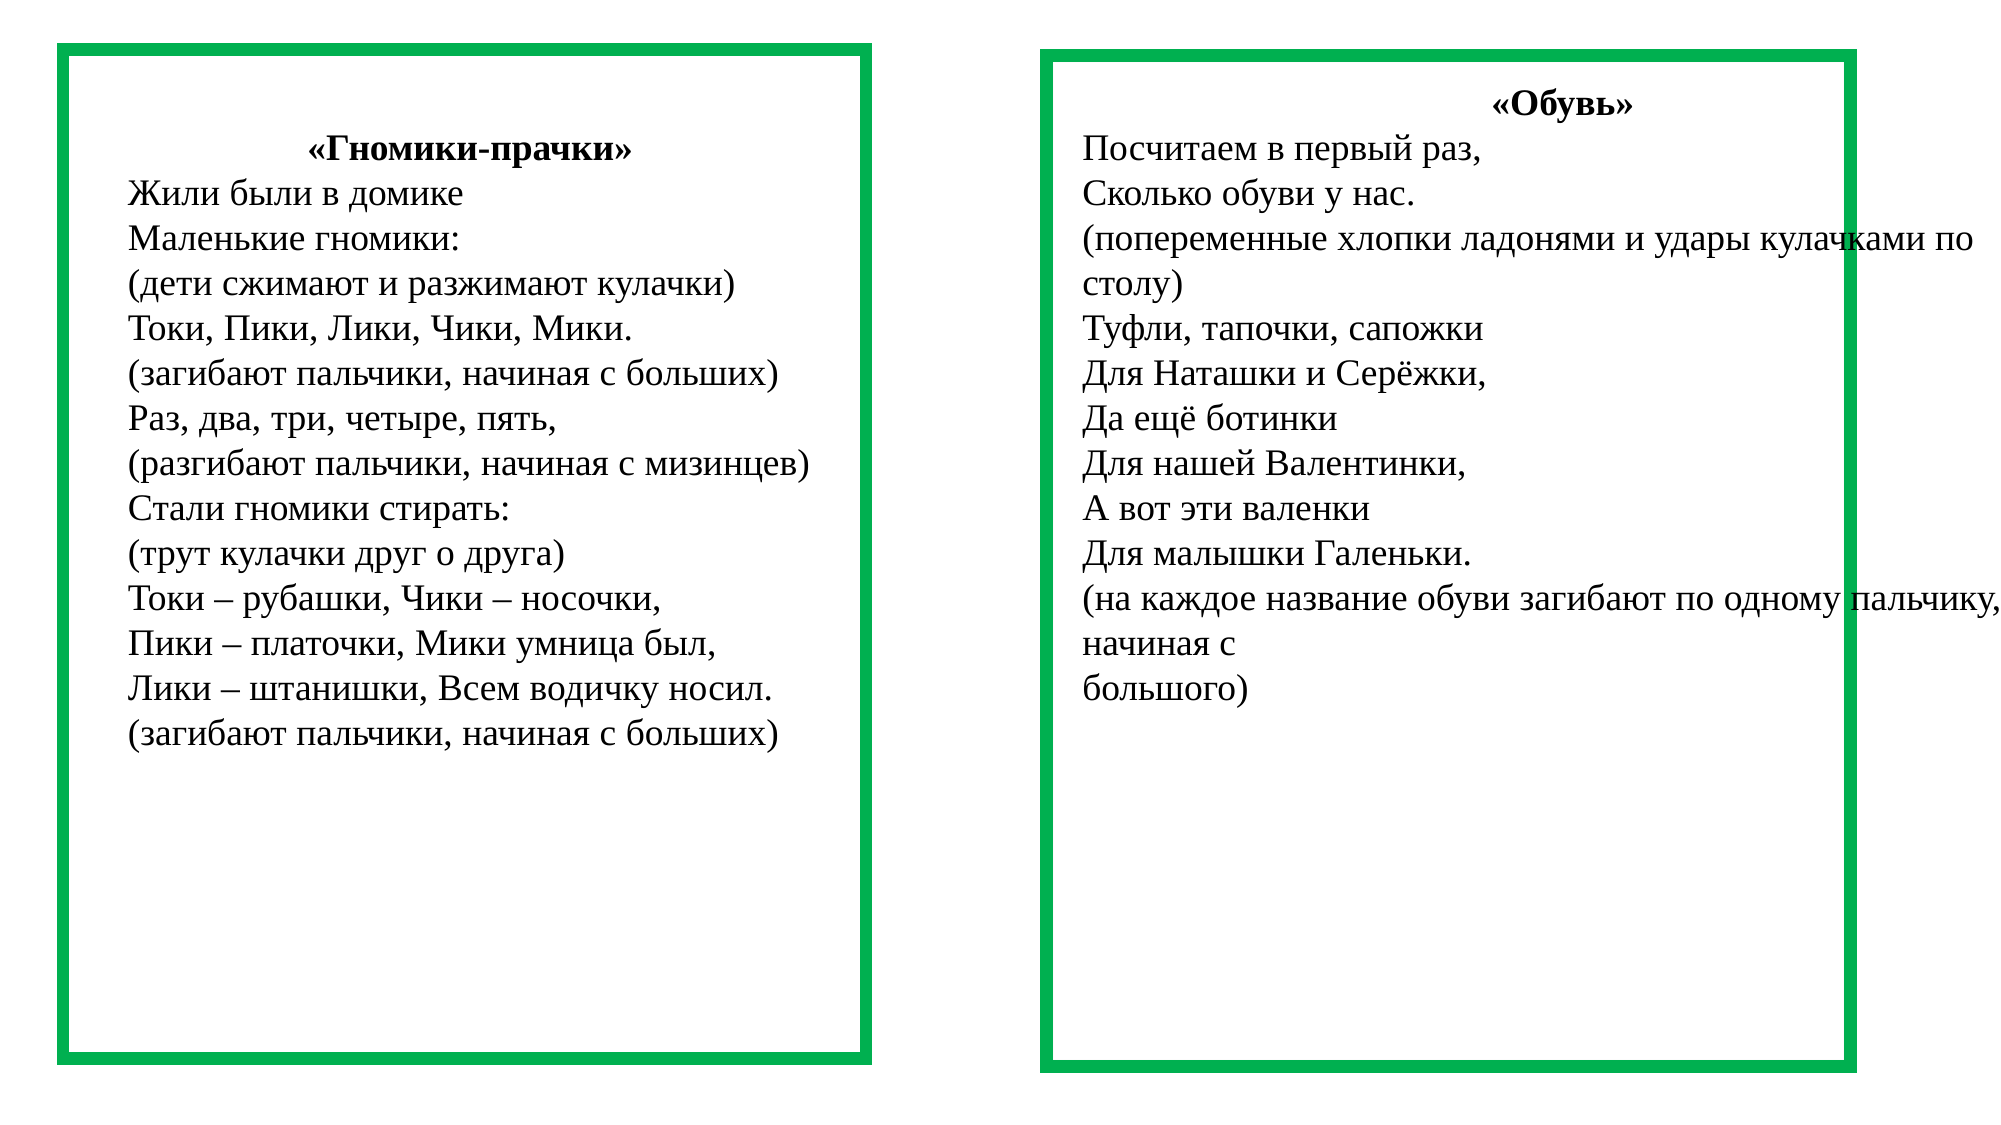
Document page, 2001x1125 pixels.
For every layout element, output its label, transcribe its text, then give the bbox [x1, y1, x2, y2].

picture [1040, 49, 1857, 1073]
text_box [62, 48, 867, 1059]
text_box «Обувь» Посчитаем в первый раз, Сколько обуви у нас. (попеременные хлопки ладонями и удары кулачками по столу) Туфли, тапочки, сапожки Для Наташки и Серёжки, Да ещё ботинки Для нашей Валентинки, А вот эти валенки Для малышки Галеньки. (на каждое название обуви загибают по одному пальчику, начиная с большого) [1857, 70, 2000, 716]
text_box «Гномики-прачки» Жили были в домике Маленькие гномики: (дети сжимают и разжимают кулачки) Токи, Пики, Лики, Чики, Мики. (загибают пальчики, начиная с больших) Раз, два, три, четыре, пять, (разгибают пальчики, начиная с мизинцев) Стали гномики стирать: (трут кулачки друг о друга) Токи – рубашки, Чики – носочки, Пики – платочки, Мики умница был, Лики – штанишки, Всем водичку носил. (загибают пальчики, начиная с больших) [113, 115, 837, 761]
